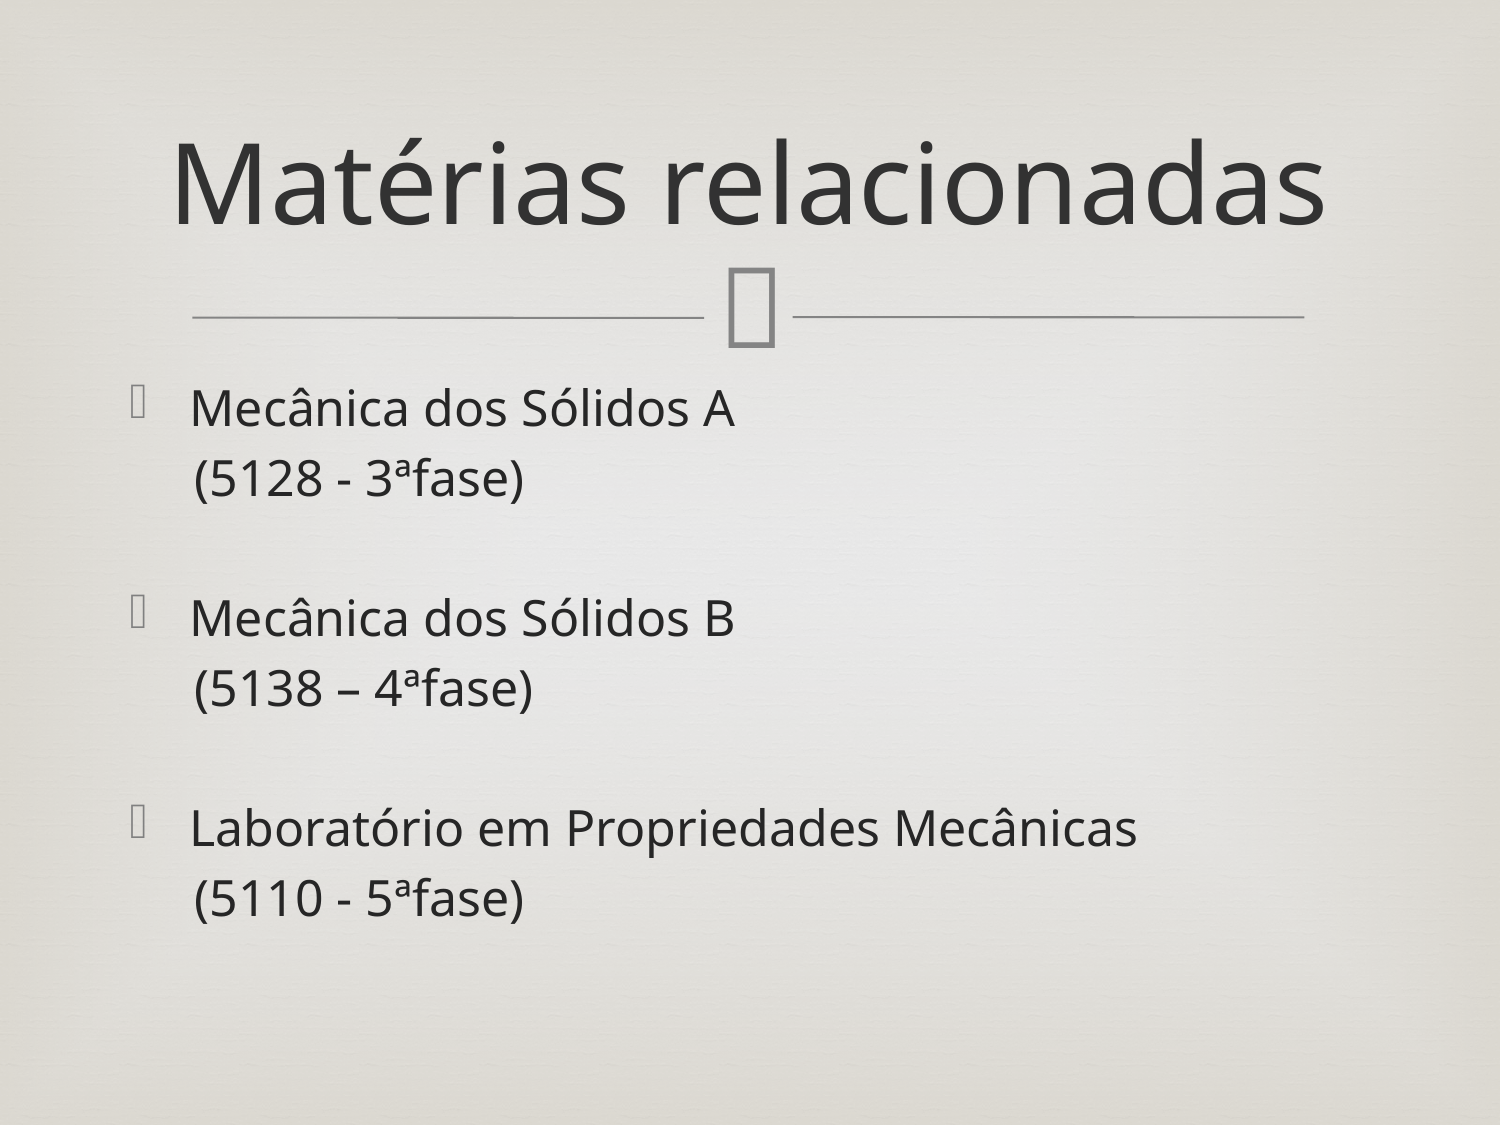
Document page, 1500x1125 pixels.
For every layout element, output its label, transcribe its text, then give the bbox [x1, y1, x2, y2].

title Matérias relacionadas [112, 93, 1386, 267]
list Mecânica dos Sólidos A (5128 - 3ªfase) Mecânica dos Sólidos B (5138 – 4ªfase) Laboratório em Propriedades Mecânicas (5110 - 5ªfase) [114, 368, 1386, 1005]
